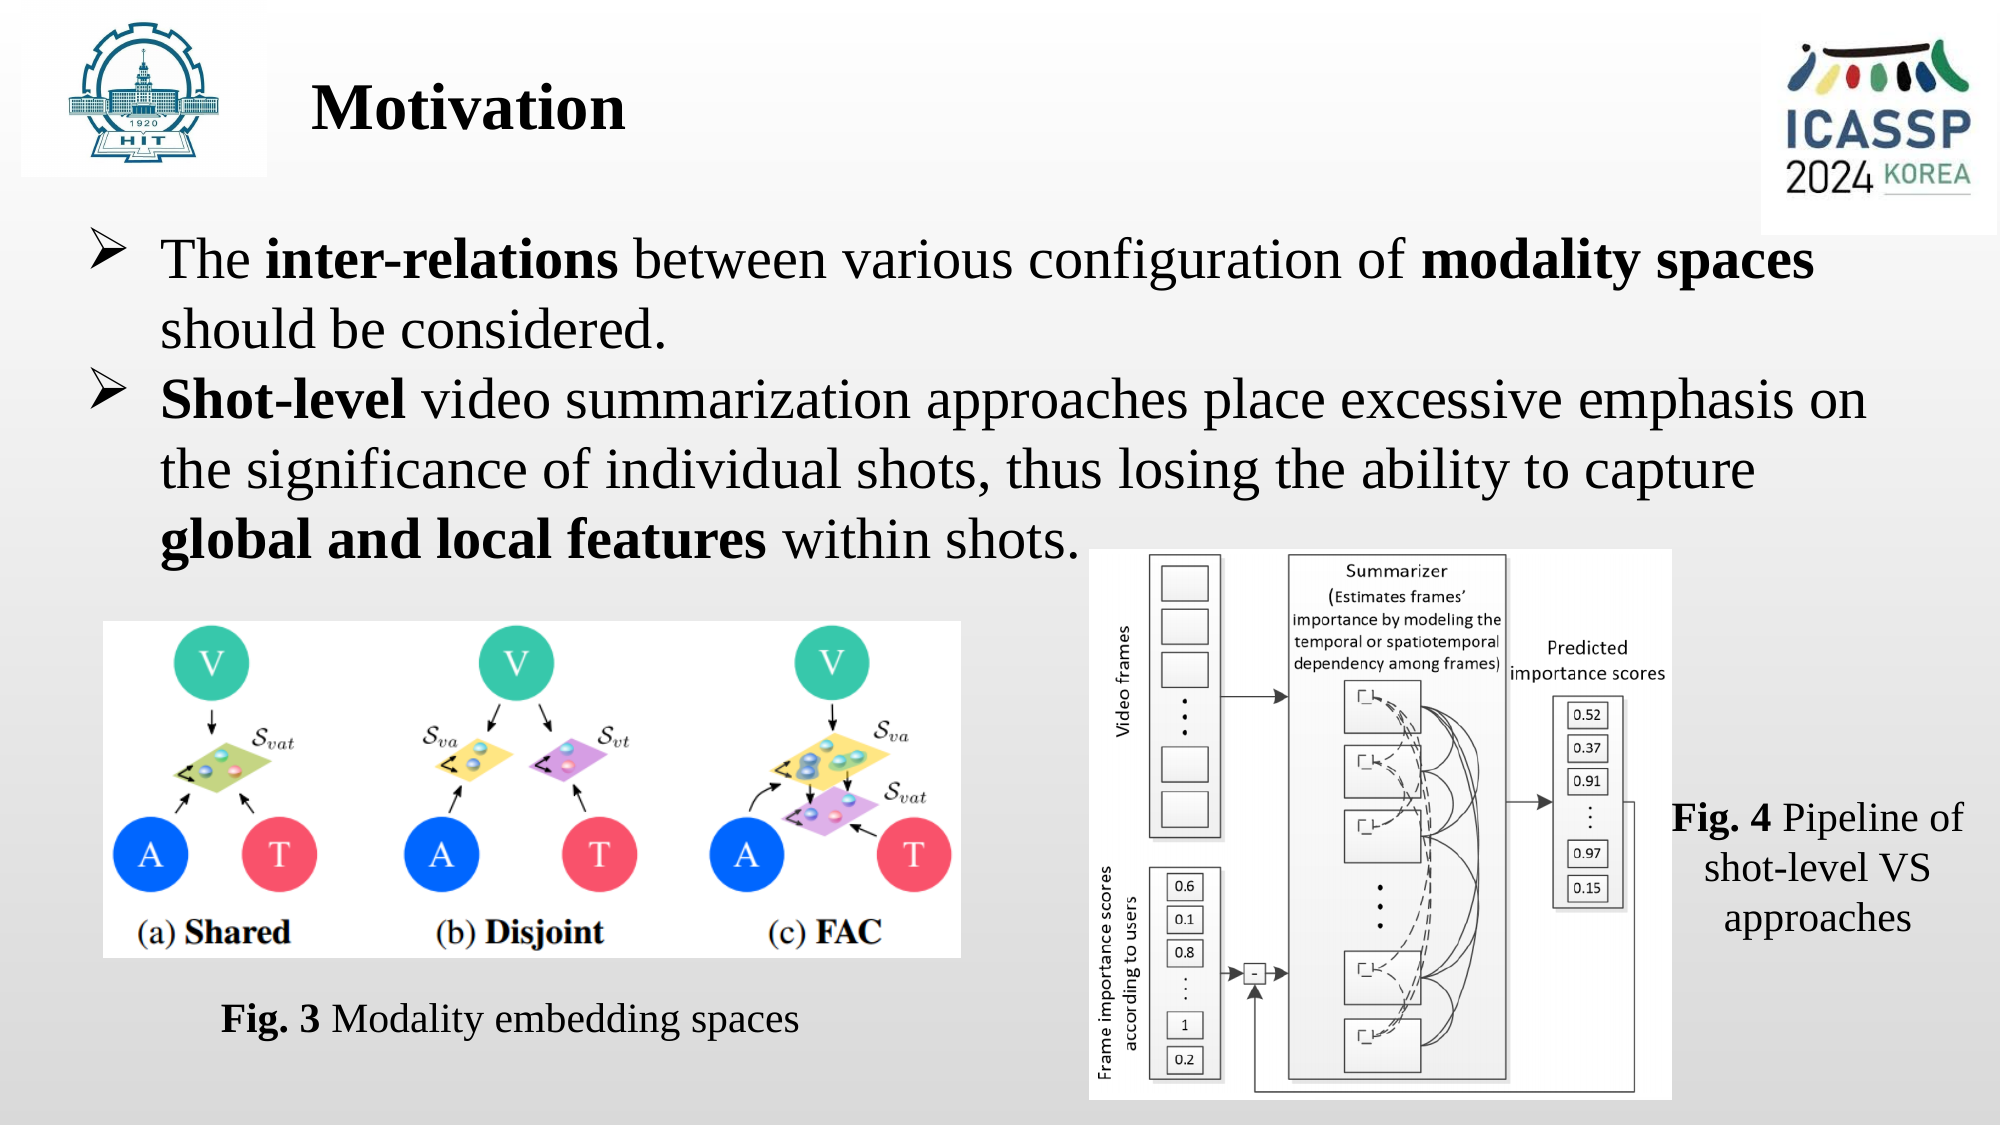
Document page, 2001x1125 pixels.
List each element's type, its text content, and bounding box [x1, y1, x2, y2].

text_box The inter-relations between various configuration of modality spaces should be considered. Shot-level video summarization approaches place excessive emphasis on the significance of individual shots, thus losing the ability to capture global and local features within shots. [70, 213, 1898, 578]
picture [1089, 549, 1672, 1100]
text_box Motivation [296, 55, 668, 151]
picture [1761, 0, 1997, 235]
picture [21, 0, 267, 178]
picture [103, 621, 961, 959]
text_box Fig. 3 Modality embedding spaces [83, 983, 938, 1049]
text_box Fig. 4 Pipeline of shot-level VS approaches [1672, 782, 1996, 947]
